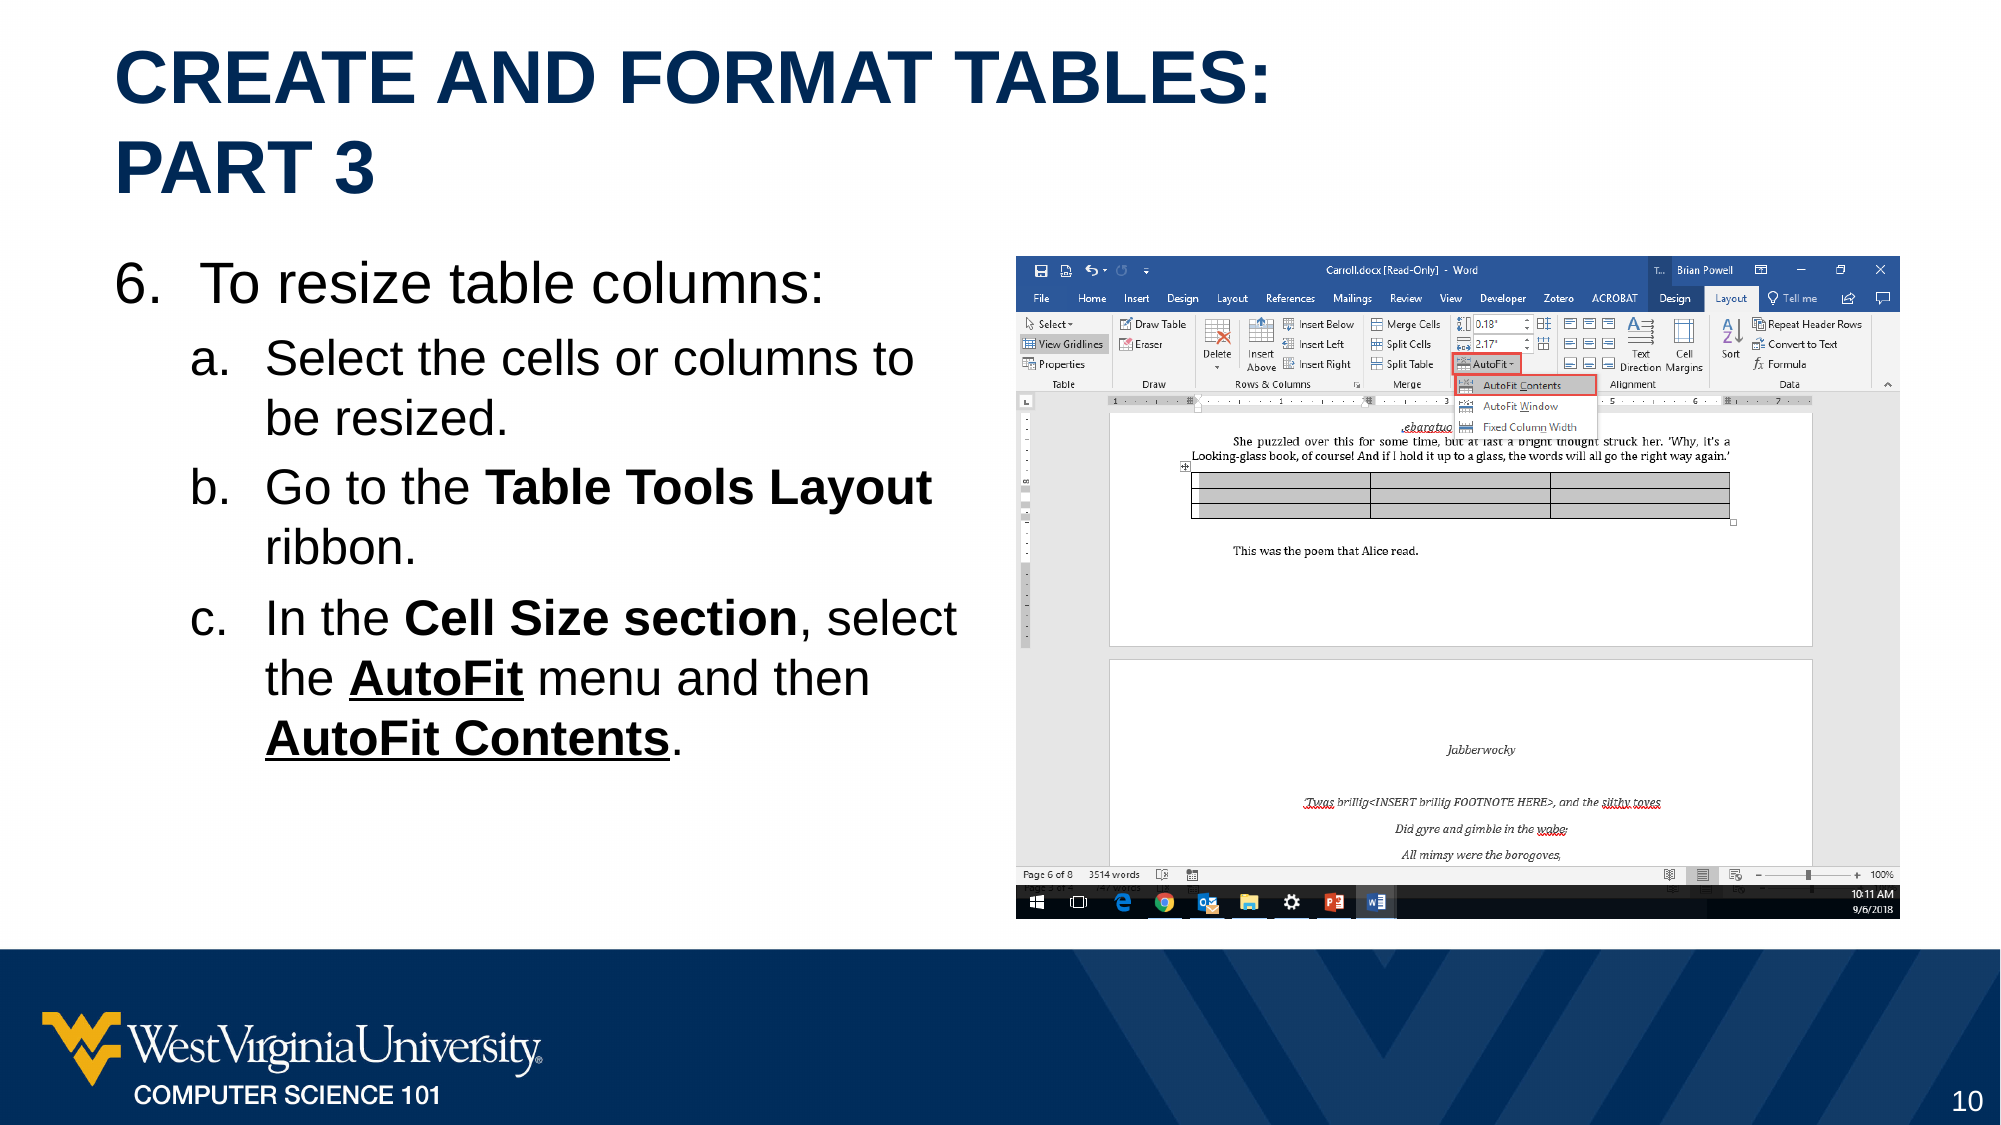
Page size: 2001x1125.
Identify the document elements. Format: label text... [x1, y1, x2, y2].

picture [0, 0, 2001, 1125]
slide_number 10 [1532, 1074, 1999, 1125]
list To resize table columns: Select the cells or columns to be resized. Go to the Table Tools Layout ribbon. In the Cell Size section, select the AutoFit menu and then AutoFit Contents. [99, 237, 984, 938]
title Create and Format Tables: Part 3 [99, 24, 1900, 213]
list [1016, 255, 1901, 919]
